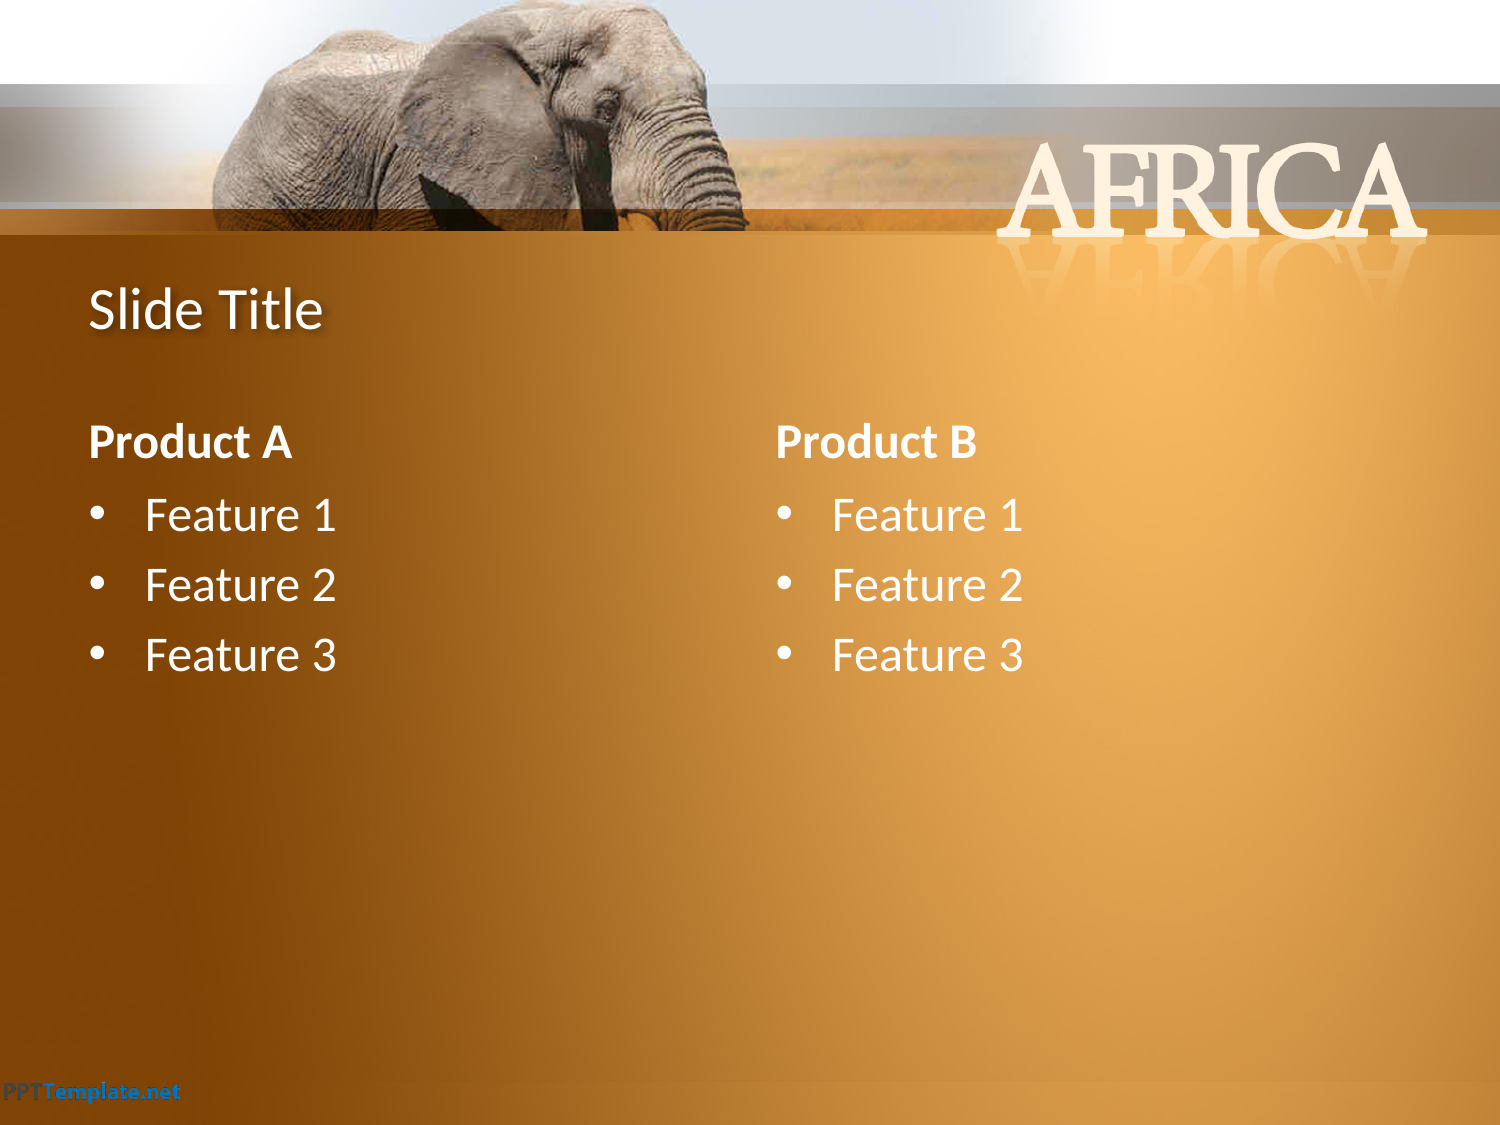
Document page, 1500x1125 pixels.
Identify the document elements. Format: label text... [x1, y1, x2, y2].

picture [0, 0, 1500, 1125]
title Slide Title [73, 261, 1424, 350]
list Feature 1 Feature 2 Feature 3 [73, 474, 737, 973]
list Product B [760, 371, 1424, 474]
list Product A [73, 371, 737, 474]
list Feature 1 Feature 2 Feature 3 [760, 474, 1424, 973]
